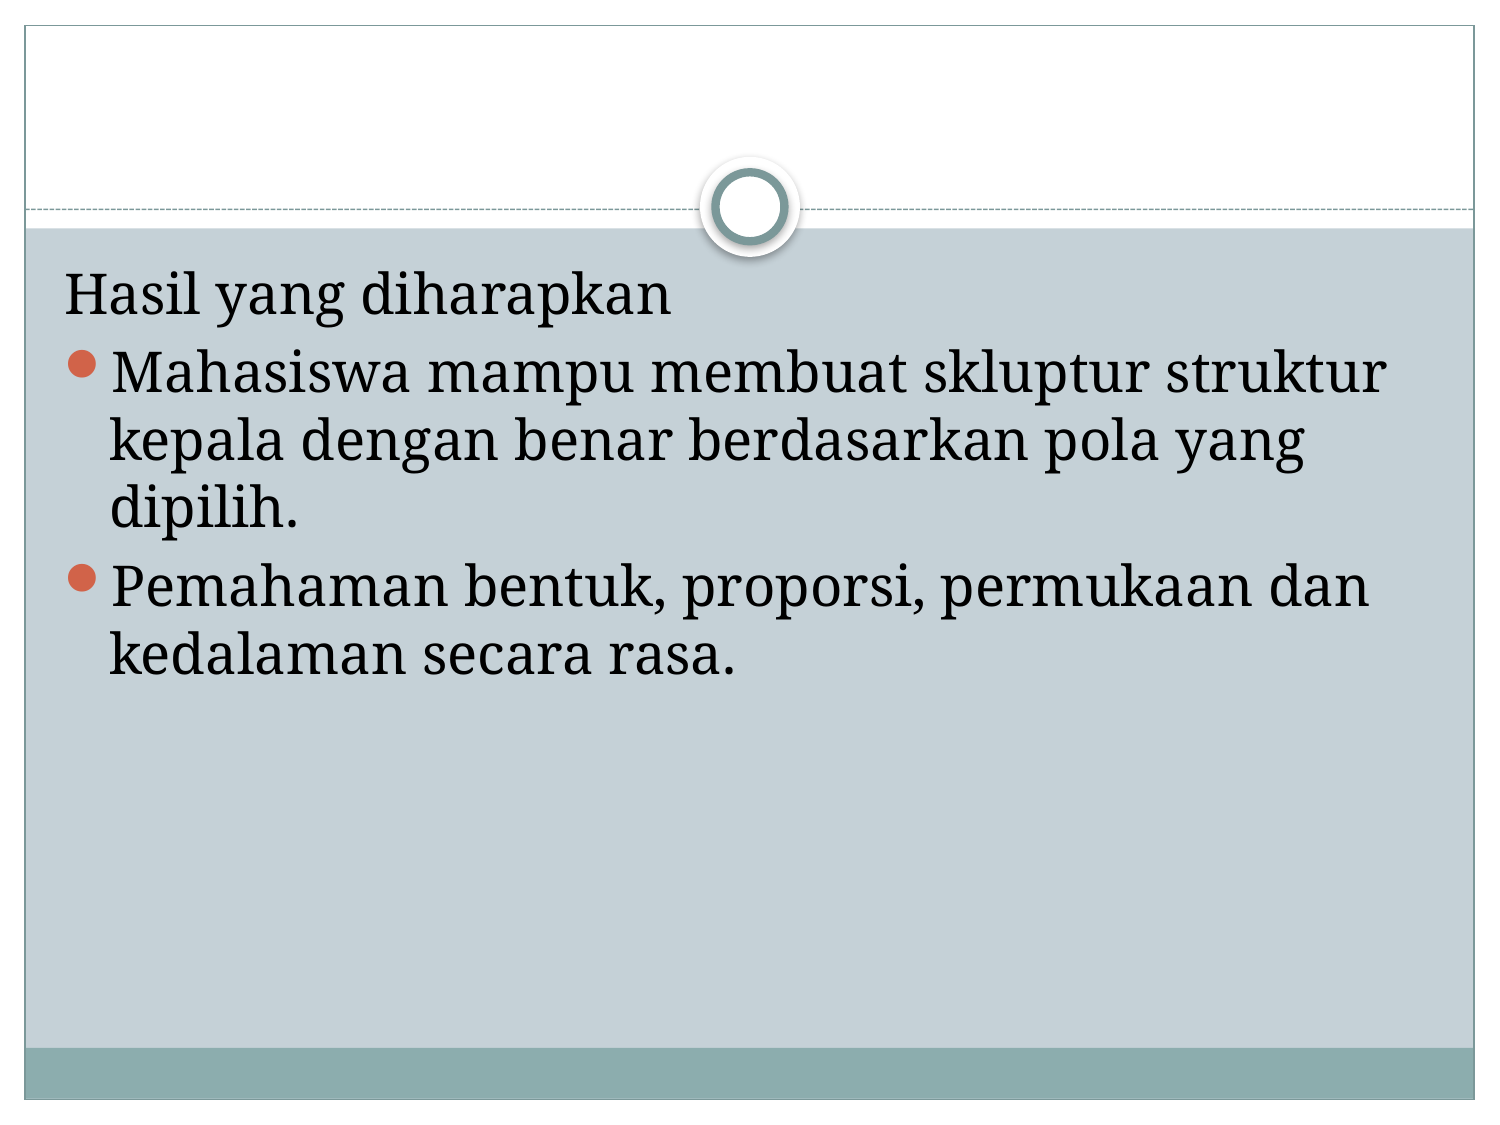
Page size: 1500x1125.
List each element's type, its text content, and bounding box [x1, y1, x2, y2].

list Hasil yang diharapkan Mahasiswa mampu membuat skluptur struktur kepala dengan benar berdasarkan pola yang dipilih. Pemahaman bentuk, proporsi, permukaan dan kedalaman secara rasa. [49, 250, 1445, 1001]
